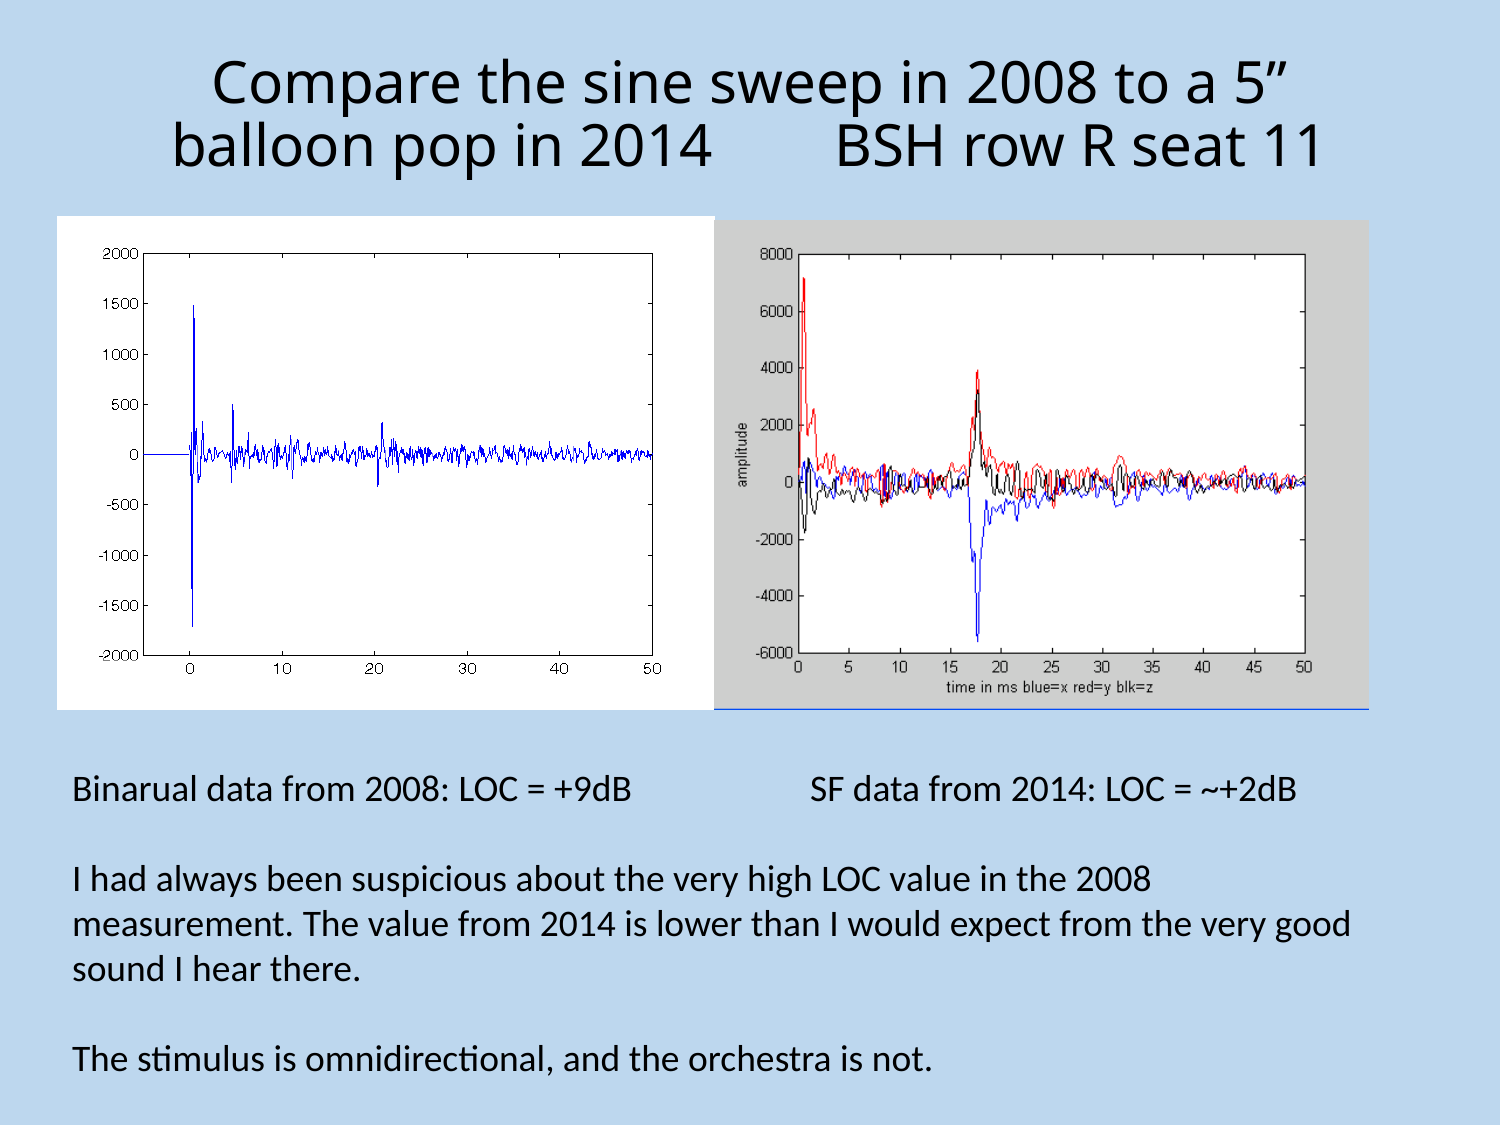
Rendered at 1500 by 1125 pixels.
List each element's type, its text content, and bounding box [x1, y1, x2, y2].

text_box Binarual data from 2008: LOC = +9dB SF data from 2014: LOC = ~+2dB I had always been suspicious about the very high LOC value in the 2008 measurement. The value from 2014 is lower than I would expect from the very good sound I hear there. The stimulus is omnidirectional, and the orchestra is not. [57, 756, 1369, 1086]
picture [57, 215, 1369, 710]
title Compare the sine sweep in 2008 to a 5” balloon pop in 2014 BSH row R seat 11 [103, 20, 1397, 212]
